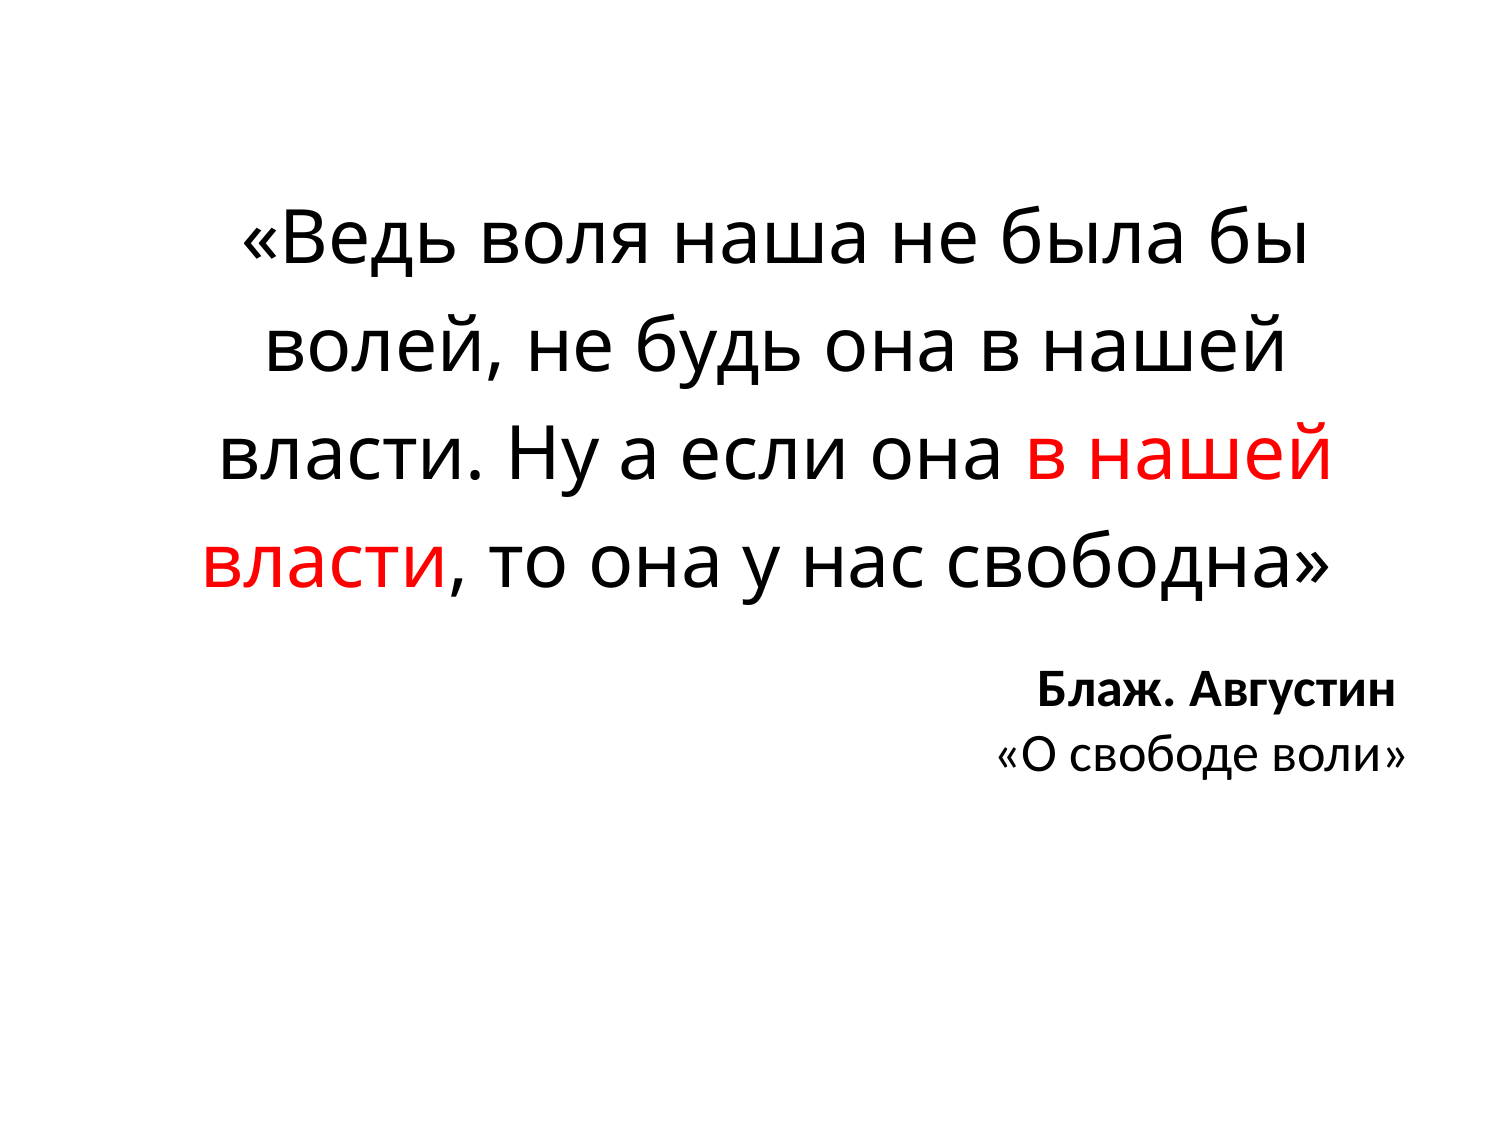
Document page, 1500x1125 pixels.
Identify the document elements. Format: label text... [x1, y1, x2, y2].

list «Ведь воля наша не была бы волей, не будь она в нашей власти. Ну а если она в нашей власти, то она у нас свободна» Блаж. Августин «О свободе воли» [127, 162, 1425, 1005]
